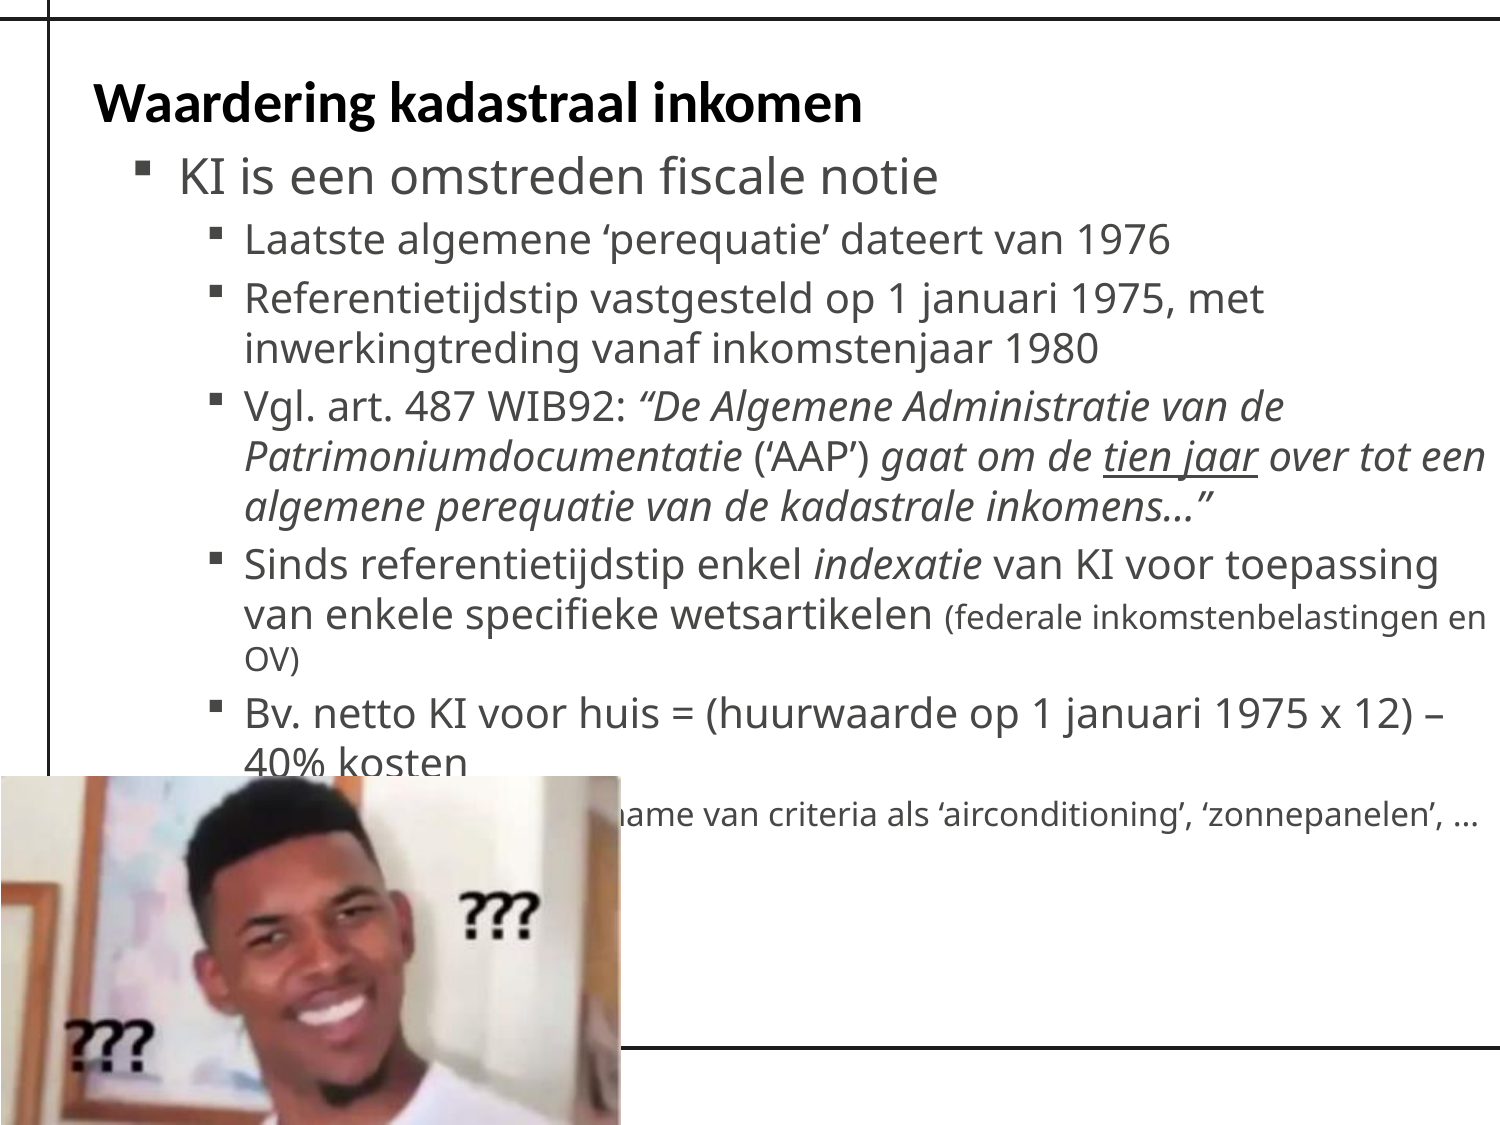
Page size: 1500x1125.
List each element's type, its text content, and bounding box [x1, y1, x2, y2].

list KI is een omstreden fiscale notie Laatste algemene ‘perequatie’ dateert van 1976 Referentietijdstip vastgesteld op 1 januari 1975, met inwerkingtreding vanaf inkomstenjaar 1980 Vgl. art. 487 WIB92: “De Algemene Administratie van de Patrimoniumdocumentatie (‘AAP’) gaat om de tien jaar over tot een algemene perequatie van de kadastrale inkomens…” Sinds referentietijdstip enkel indexatie van KI voor toepassing van enkele specifieke wetsartikelen (federale inkomstenbelastingen en OV) Bv. netto KI voor huis = (huurwaarde op 1 januari 1975 x 12) – 40% kosten Mét inaanmerkingname van criteria als ‘airconditioning’, ‘zonnepanelen’, … [41, 137, 1500, 965]
title Waardering kadastraal inkomen [78, 54, 1497, 137]
picture [1, 776, 621, 1125]
